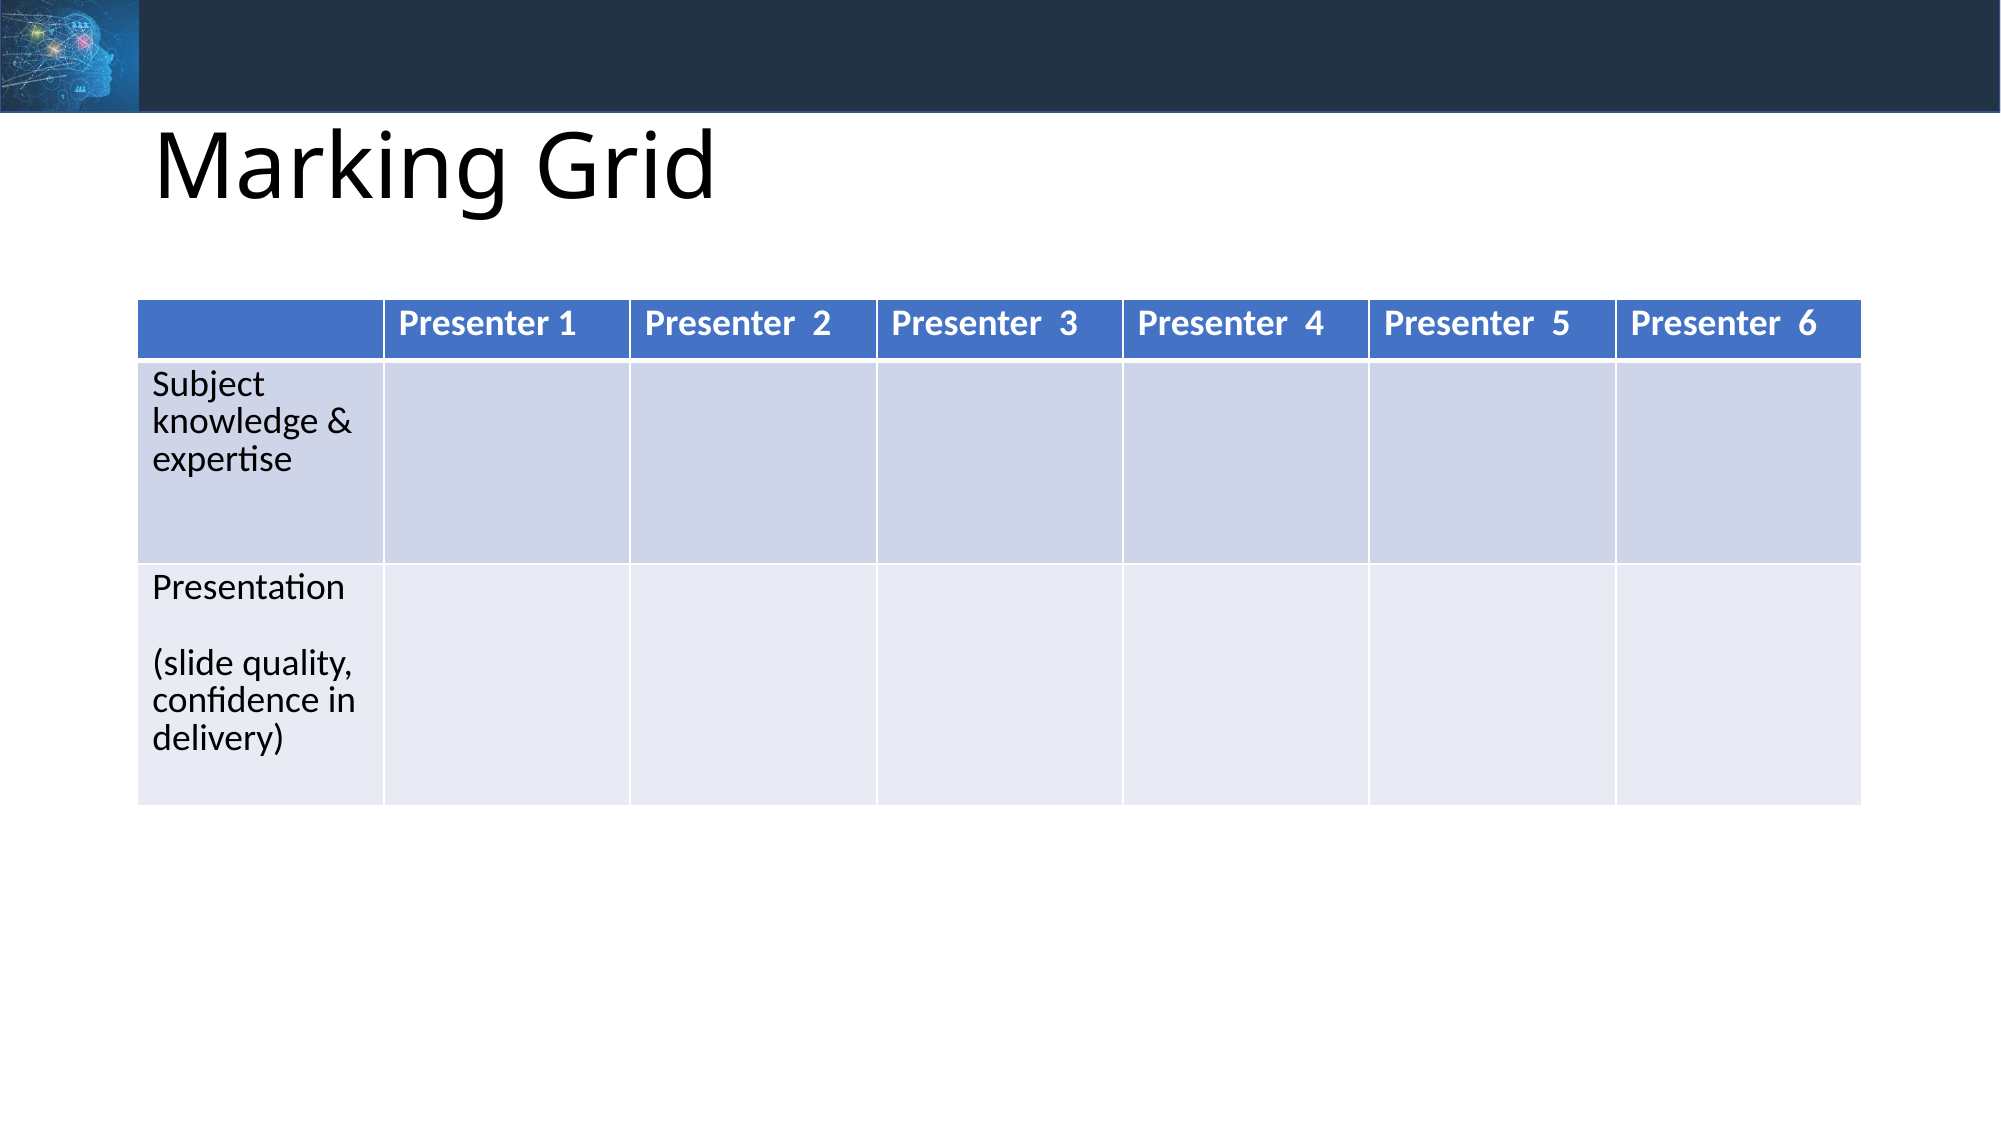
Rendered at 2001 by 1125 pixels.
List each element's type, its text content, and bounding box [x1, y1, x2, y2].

table_cell Presentation (slide quality, confidence in delivery) [138, 565, 383, 805]
table_cell [1617, 565, 1861, 805]
table_header Presenter 6 [1617, 300, 1861, 358]
table_cell [385, 565, 629, 805]
table_cell [878, 363, 1122, 563]
table_cell [1617, 363, 1861, 563]
table_cell [631, 363, 876, 563]
picture [2, 0, 139, 111]
table_cell [878, 565, 1122, 805]
title Marking Grid [137, 59, 1863, 278]
table_cell [385, 363, 629, 563]
table_header Presenter 5 [1370, 300, 1615, 358]
table_header Presenter 1 [385, 300, 629, 358]
table_cell [631, 565, 876, 805]
table_cell [1124, 565, 1368, 805]
table_header Presenter 2 [631, 300, 876, 358]
table_cell [1124, 363, 1368, 563]
table_cell [1370, 565, 1615, 805]
table_cell Subject knowledge & expertise [138, 363, 383, 563]
table_header Presenter 3 [878, 300, 1122, 358]
table_cell [1370, 363, 1615, 563]
table_header [138, 300, 383, 358]
table_header Presenter 4 [1124, 300, 1368, 358]
